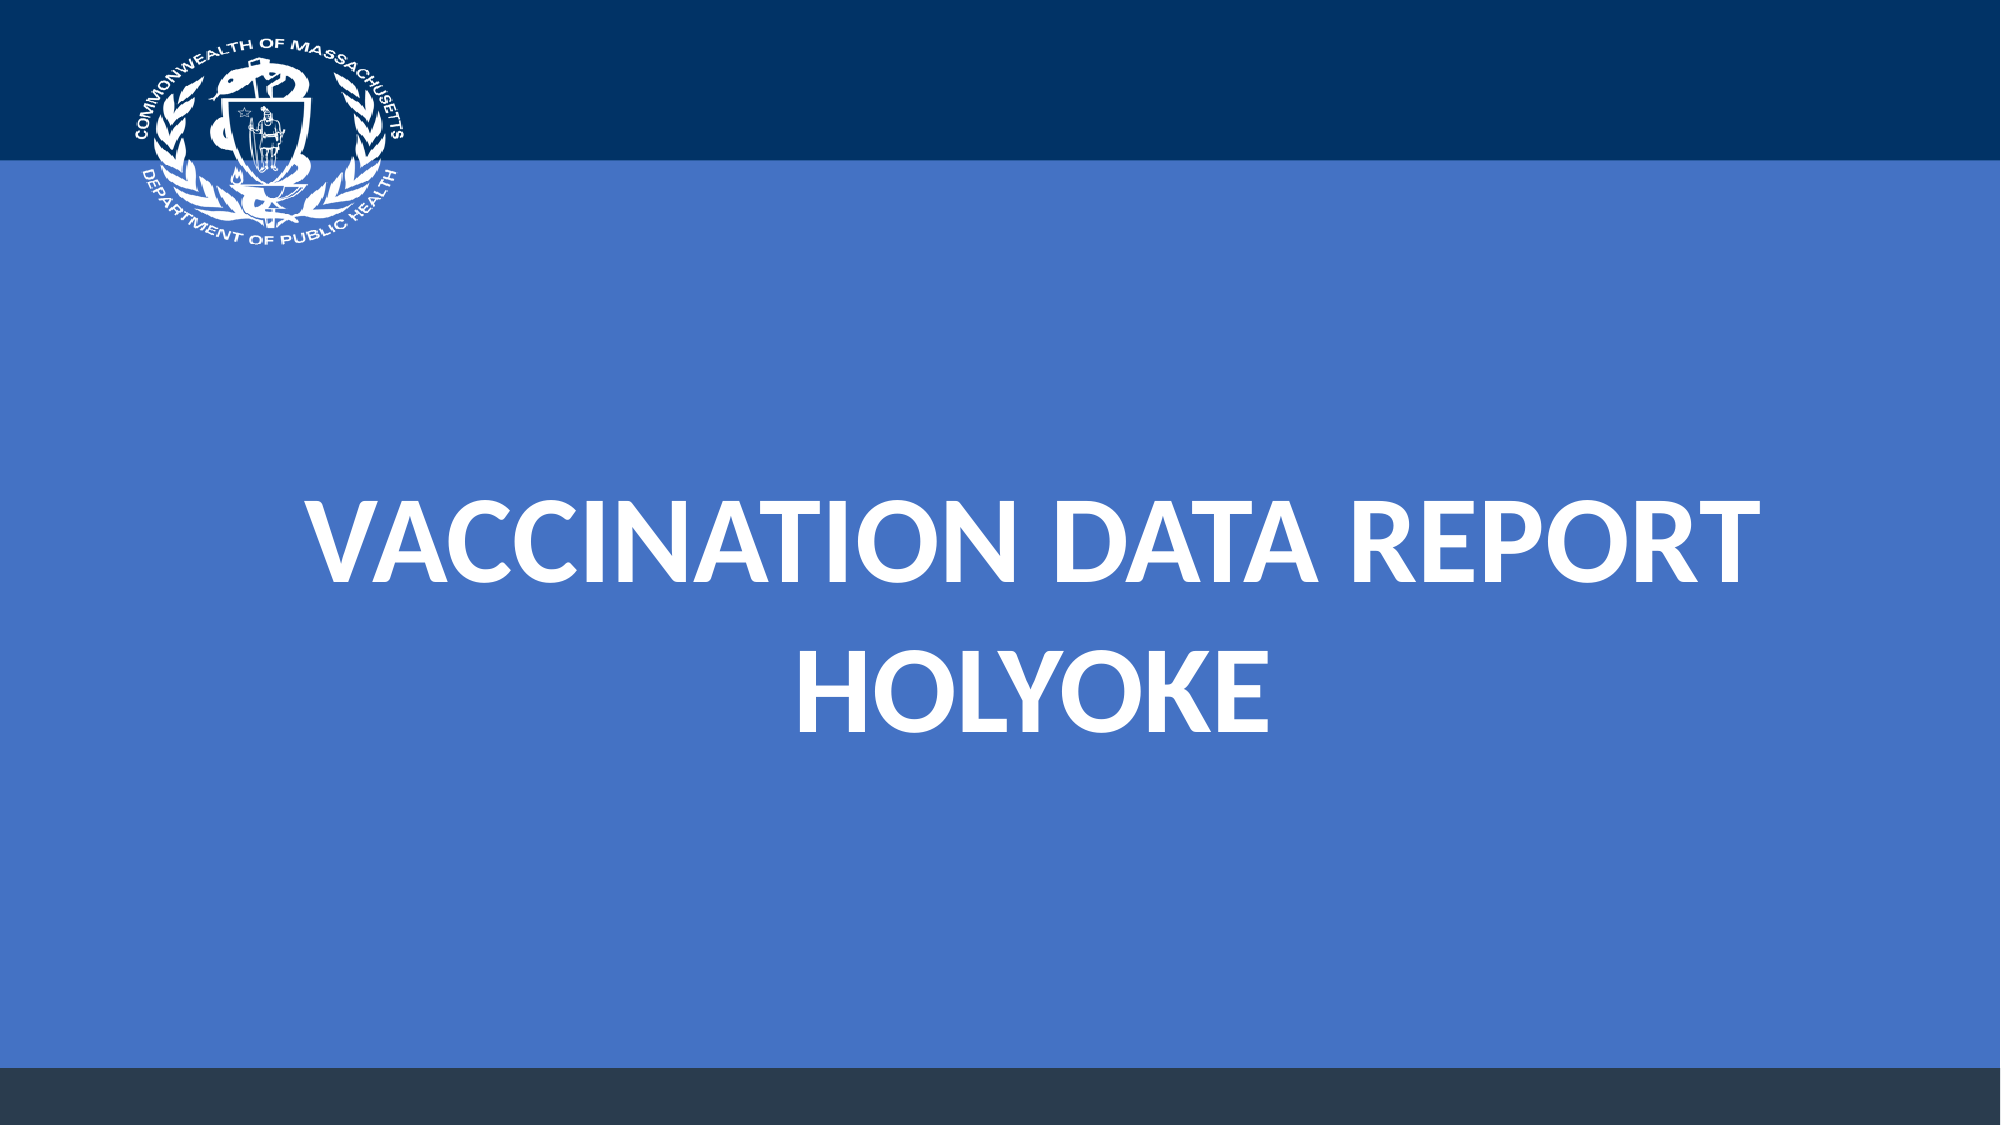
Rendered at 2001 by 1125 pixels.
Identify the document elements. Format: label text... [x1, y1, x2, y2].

title Vaccination Data Report Holyoke [185, 450, 1882, 674]
picture [133, 38, 407, 245]
